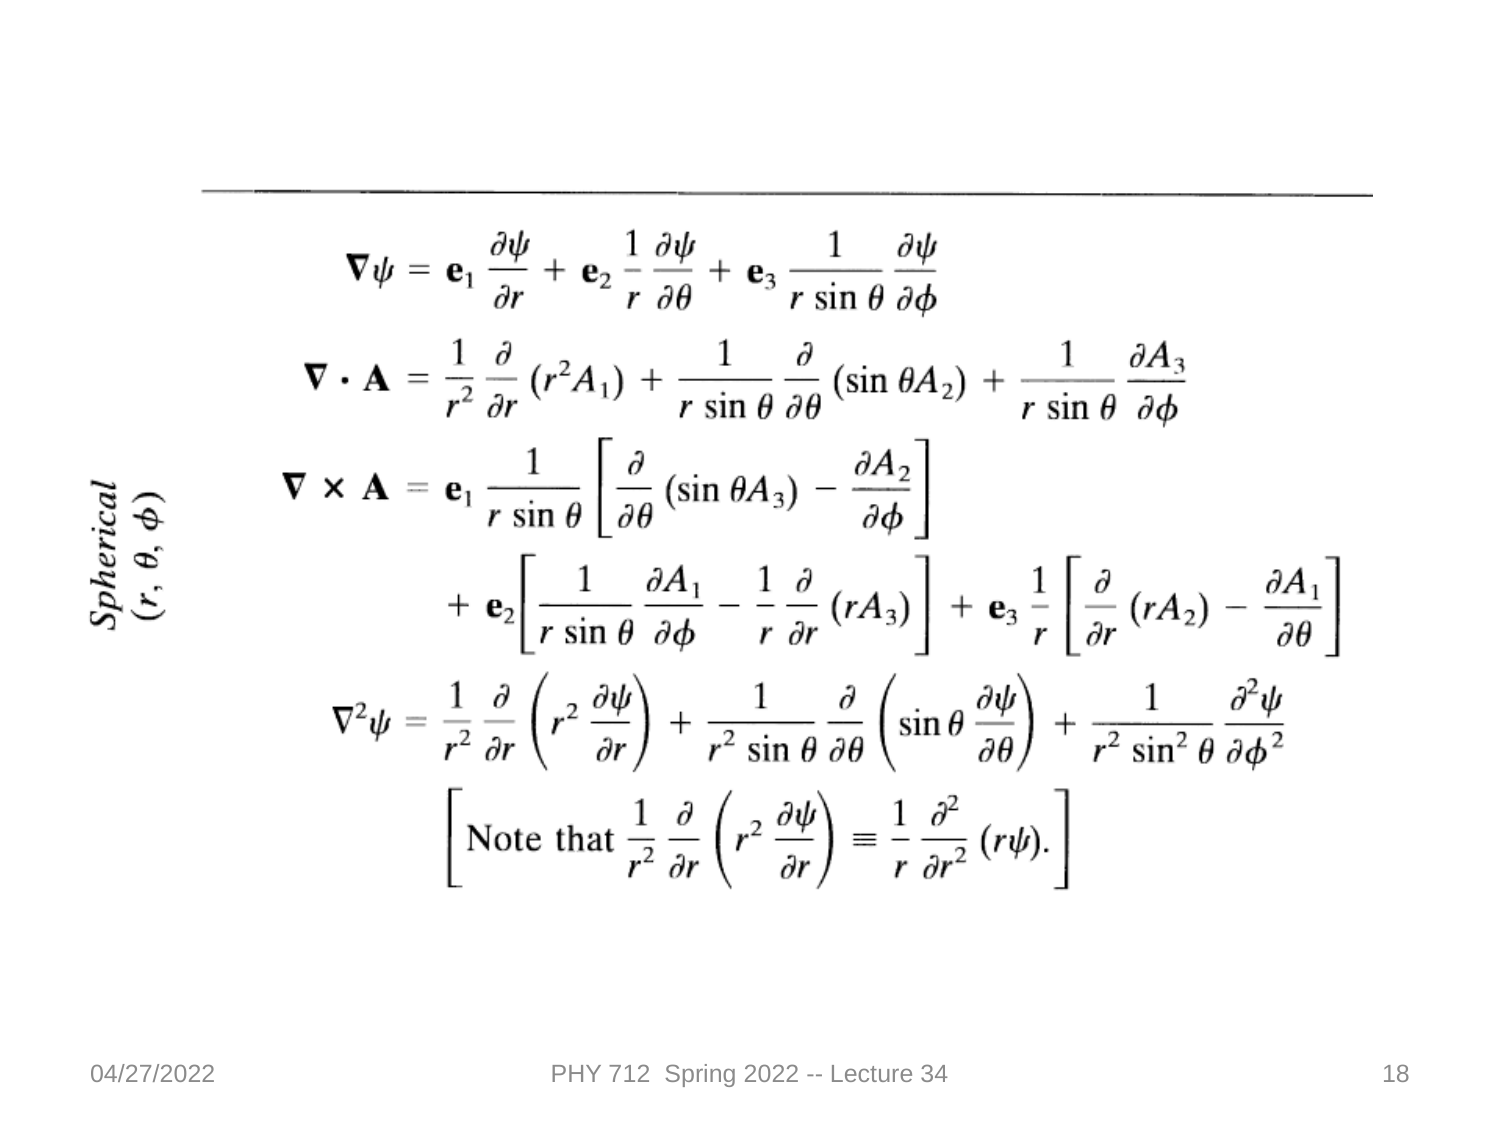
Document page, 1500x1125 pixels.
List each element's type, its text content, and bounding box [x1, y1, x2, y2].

slide_number 18 [1074, 1042, 1425, 1103]
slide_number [75, 1042, 425, 1103]
picture [67, 187, 1373, 916]
footer PHY 712 Spring 2022 -- Lecture 34 [512, 1042, 988, 1103]
